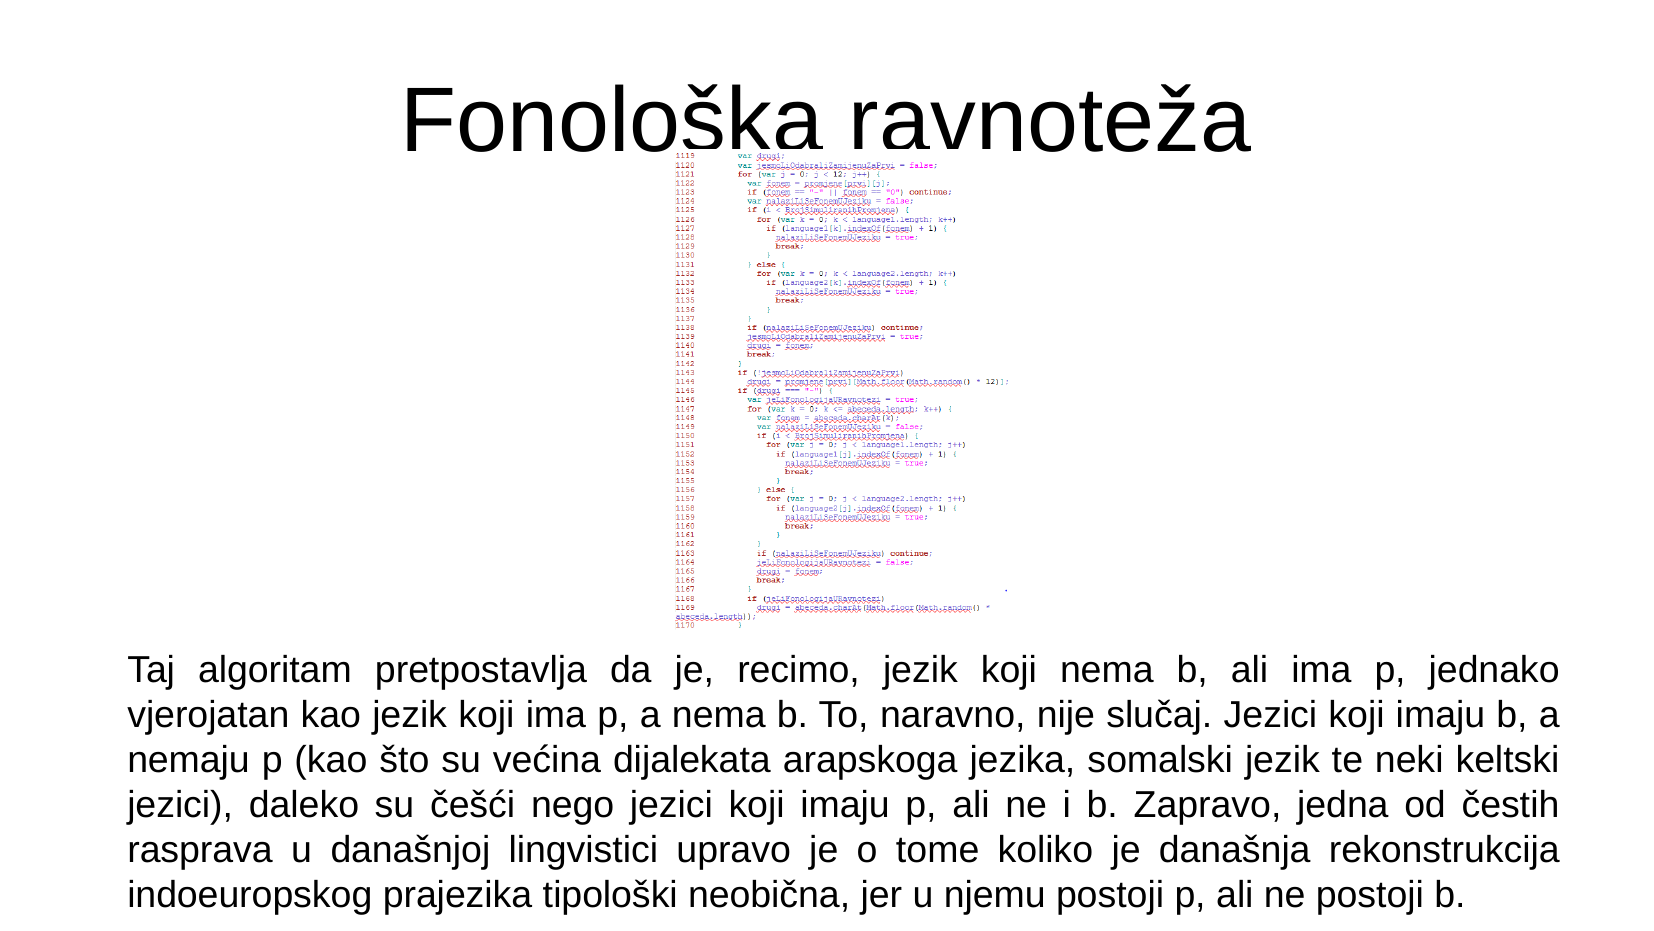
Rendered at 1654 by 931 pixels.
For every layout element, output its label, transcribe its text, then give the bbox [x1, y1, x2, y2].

title Fonološka ravnoteža [82, 37, 1571, 192]
picture [668, 149, 1013, 633]
text_box Taj algoritam pretpostavlja da je, recimo, jezik koji nema b, ali ima p, jednako vjerojatan kao jezik koji ima p, a nema b. To, naravno, nije slučaj. Jezici koji imaju b, a nemaju p (kao što su većina dijalekata arapskoga jezika, somalski jezik te neki keltski jezici), daleko su češći nego jezici koji imaju p, ali ne i b. Zapravo, jedna od čestih rasprava u današnjoj lingvistici upravo je o tome koliko je današnja rekonstrukcija indoeuropskog prajezika tipološki neobična, jer u njemu postoji p, ali ne postoji b. [112, 637, 1575, 904]
